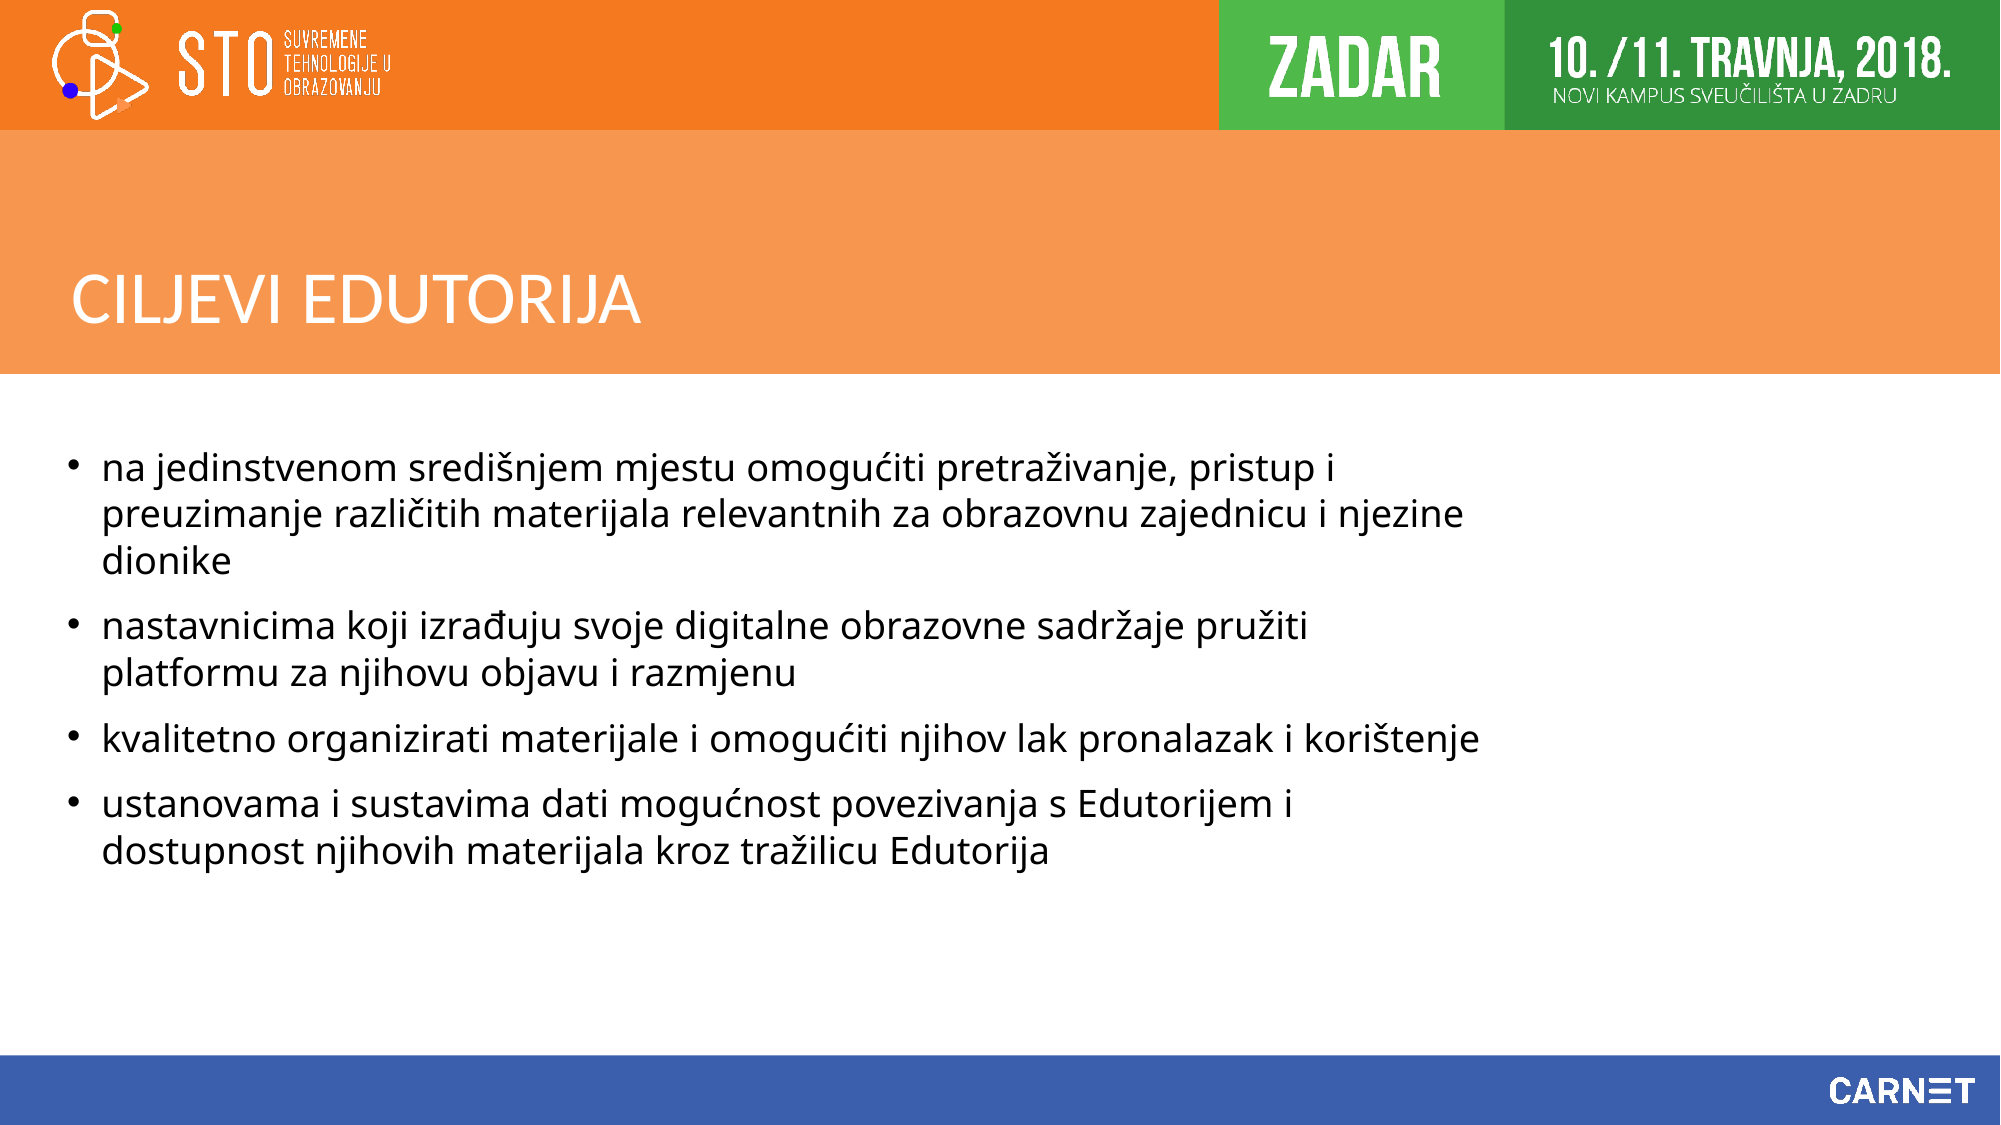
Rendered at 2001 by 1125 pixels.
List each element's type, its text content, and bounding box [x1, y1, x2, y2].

picture [1267, 18, 1442, 123]
picture [1544, 26, 1961, 109]
text_box [1504, 0, 2000, 131]
picture [51, 10, 149, 120]
text_box na jedinstvenom središnjem mjestu omogućiti pretraživanje, pristup i preuzimanje različitih materijala relevantnih za obrazovnu zajednicu i njezine dionike nastavnicima koji izrađuju svoje digitalne obrazovne sadržaje pružiti platformu za njihovu objavu i razmjenu kvalitetno organizirati materijale i omogućiti njihov lak pronalazak i korištenje ustanovama i sustavima dati mogućnost povezivanja s Edutorijem i dostupnost njihovih materijala kroz tražilicu Edutorija [52, 436, 1500, 898]
text_box [0, 0, 1218, 131]
text_box [0, 1054, 2000, 1125]
text_box [0, 131, 2000, 375]
picture [1830, 1077, 1975, 1104]
text_box CILJEVI EDUTORIJA [56, 241, 1944, 370]
picture [179, 30, 390, 96]
text_box [1218, 0, 1504, 131]
